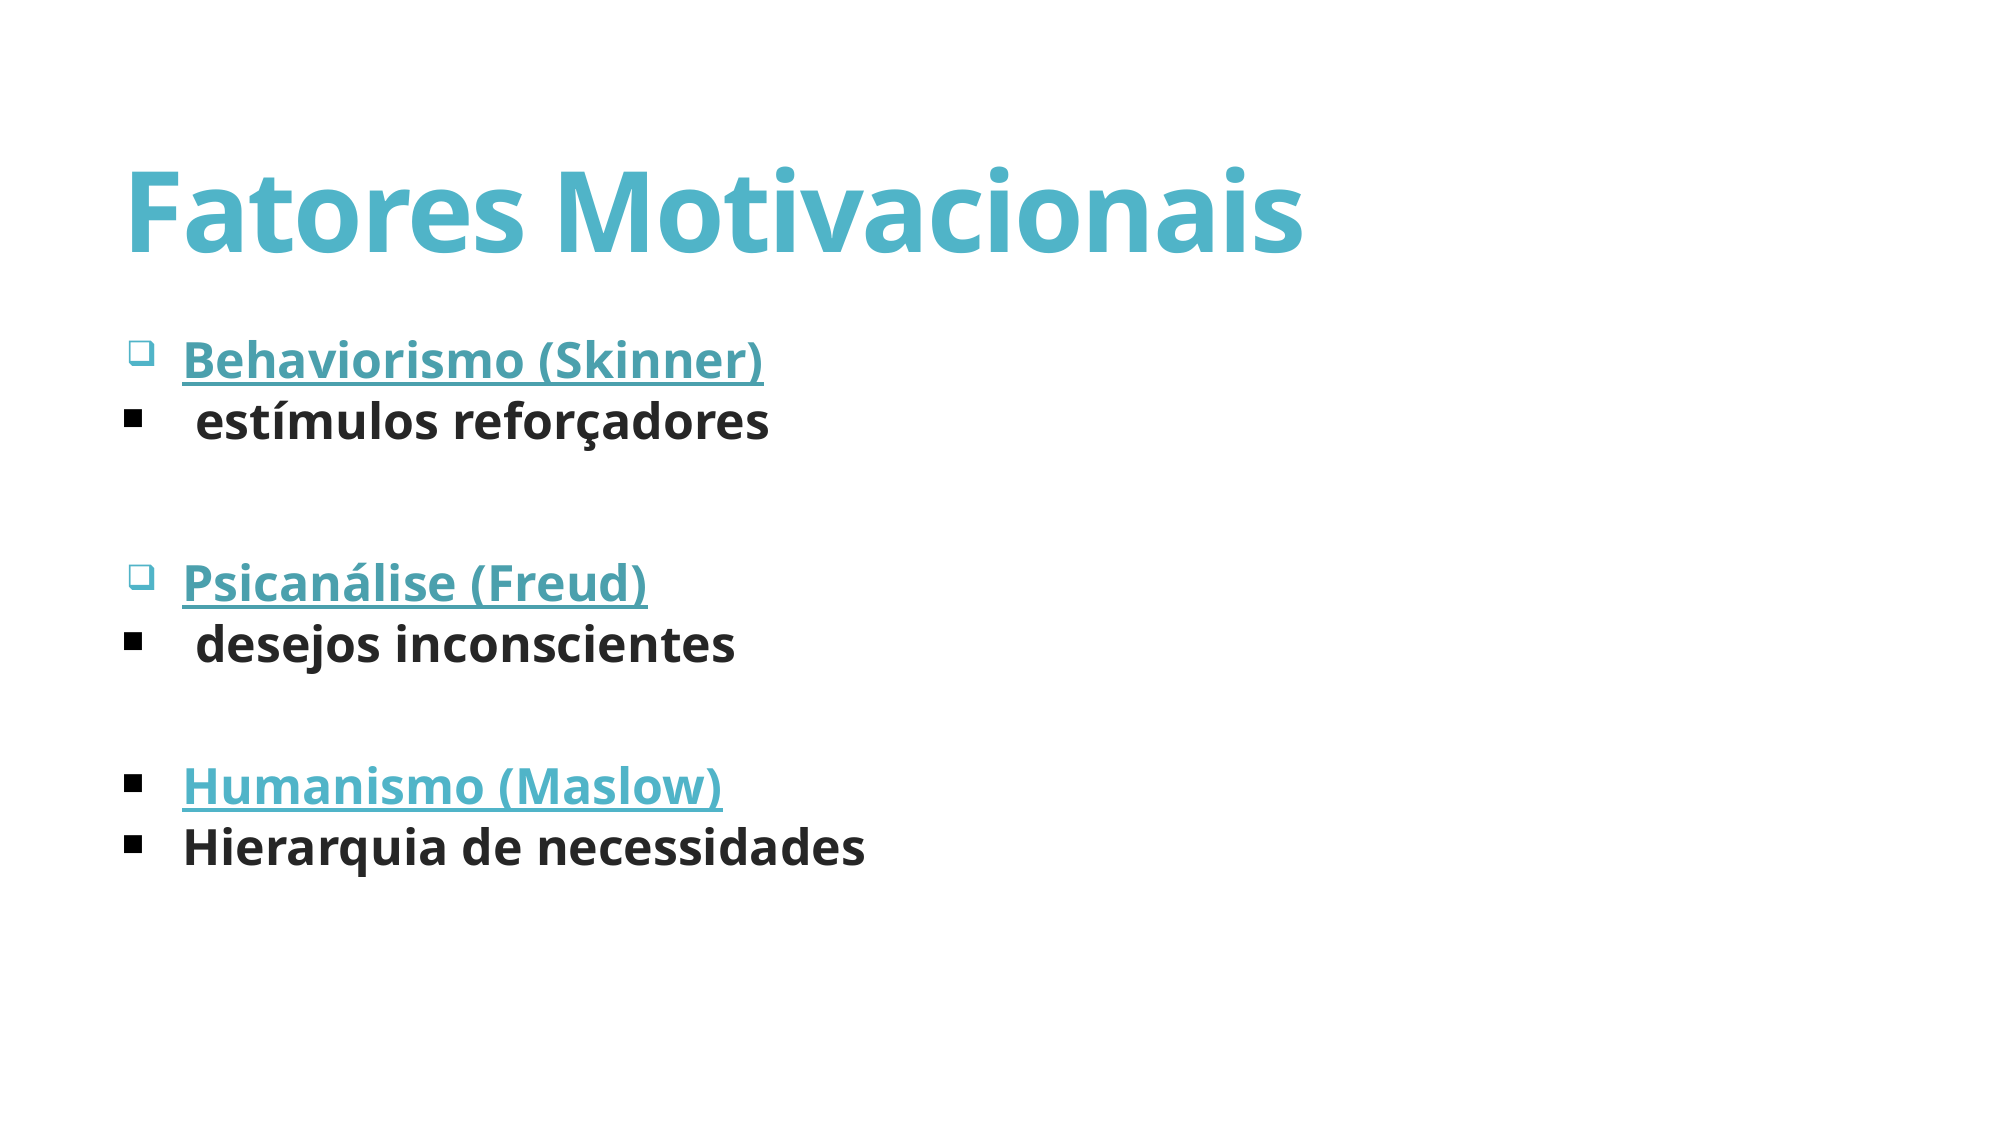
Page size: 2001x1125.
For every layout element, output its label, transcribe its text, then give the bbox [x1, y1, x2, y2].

title Fatores Motivacionais [107, 81, 1875, 354]
list Behaviorismo (Skinner) estímulos reforçadores Psicanálise (Freud) desejos inconscientes Humanismo (Maslow) Hierarquia de necessidades [110, 329, 1875, 948]
